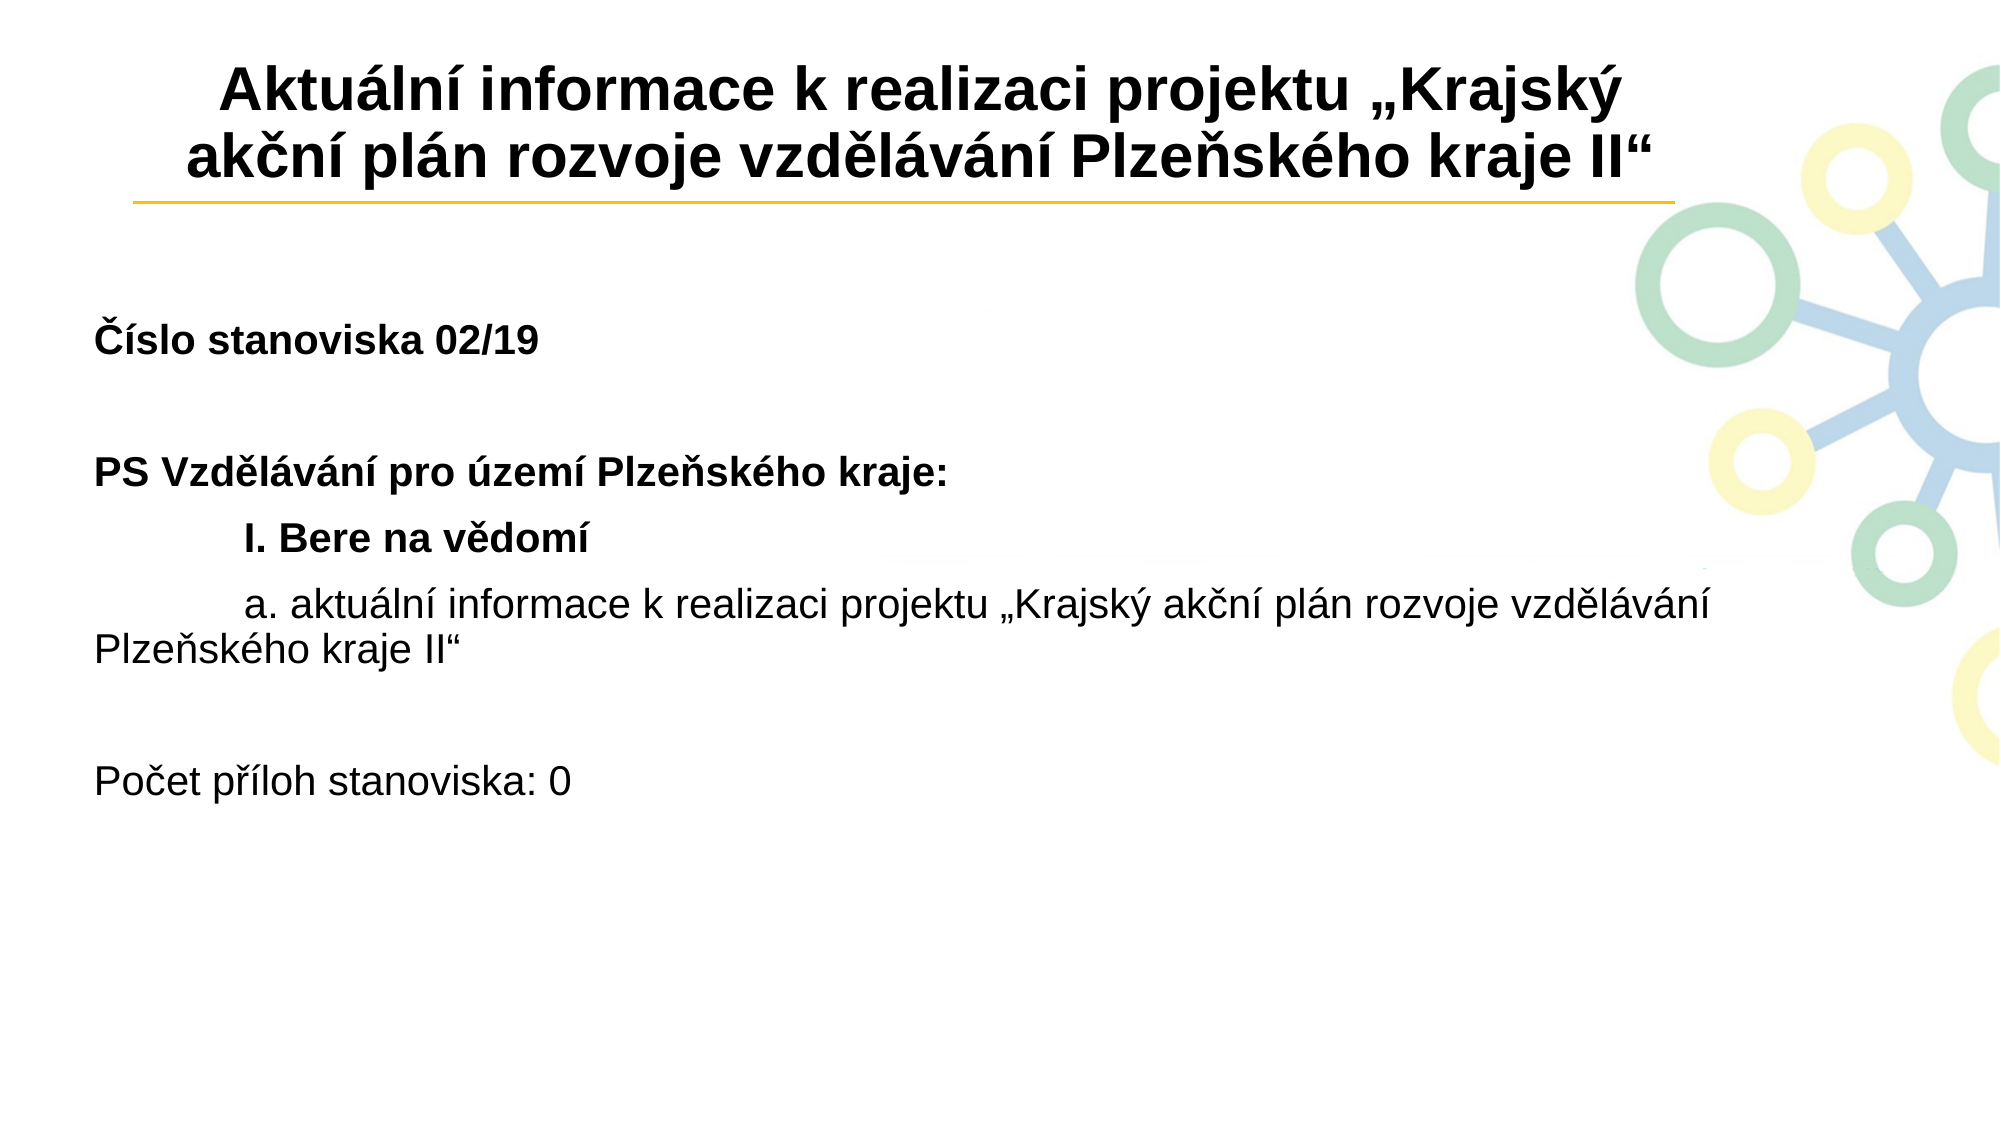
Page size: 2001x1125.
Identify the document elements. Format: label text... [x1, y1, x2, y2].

list Číslo stanoviska 02/19 PS Vzdělávání pro území Plzeňského kraje: I. Bere na vědomí a. aktuální informace k realizaci projektu „Krajský akční plán rozvoje vzdělávání Plzeňského kraje II“ Počet příloh stanoviska: 0 [78, 240, 766, 1035]
title Aktuální informace k realizaci projektu „Krajský akční plán rozvoje vzdělávání Plzeňského kraje II“ [168, 45, 766, 201]
picture [766, 0, 2000, 1125]
